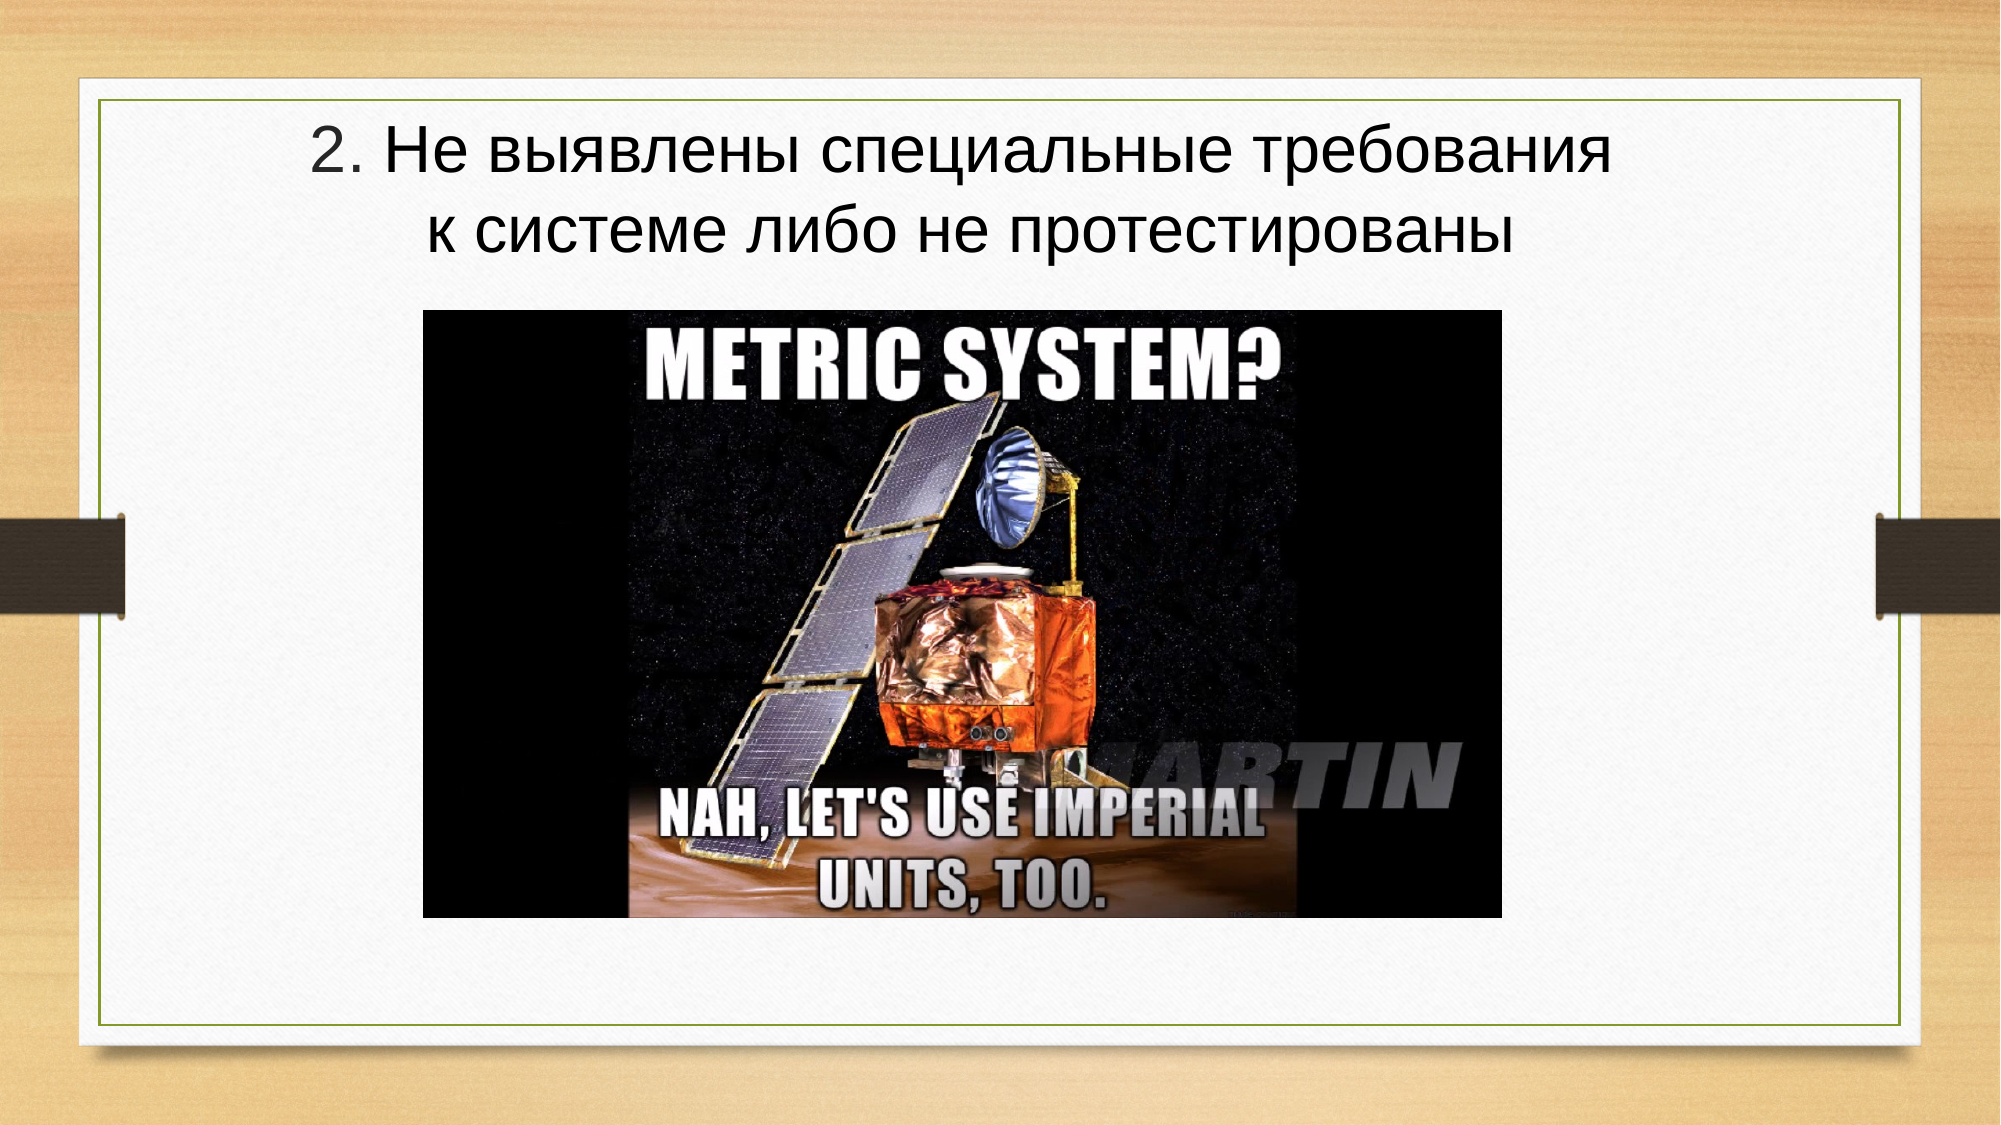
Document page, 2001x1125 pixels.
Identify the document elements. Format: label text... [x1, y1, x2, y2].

text_box 2. Не выявлены специальные требования к системе либо не протестированы [67, 98, 1876, 297]
picture [0, 0, 2001, 1125]
